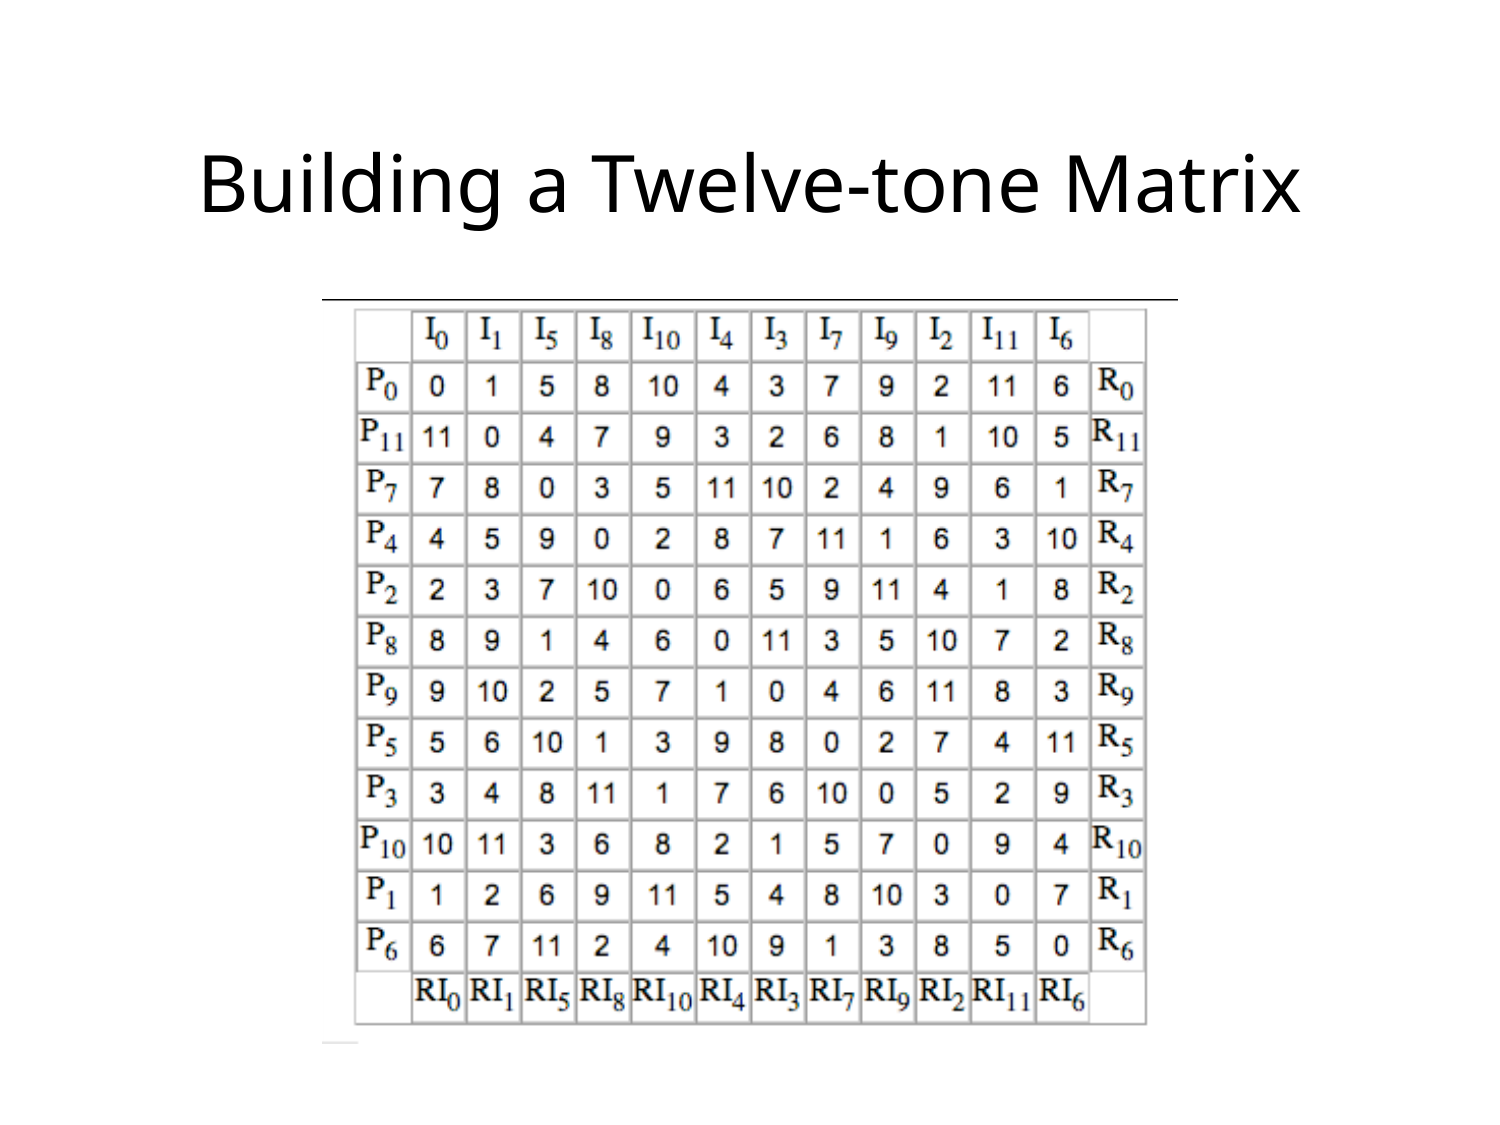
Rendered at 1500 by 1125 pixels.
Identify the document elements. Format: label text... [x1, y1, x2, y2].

picture [322, 299, 1178, 1044]
title Building a Twelve-tone Matrix [74, 61, 1426, 301]
